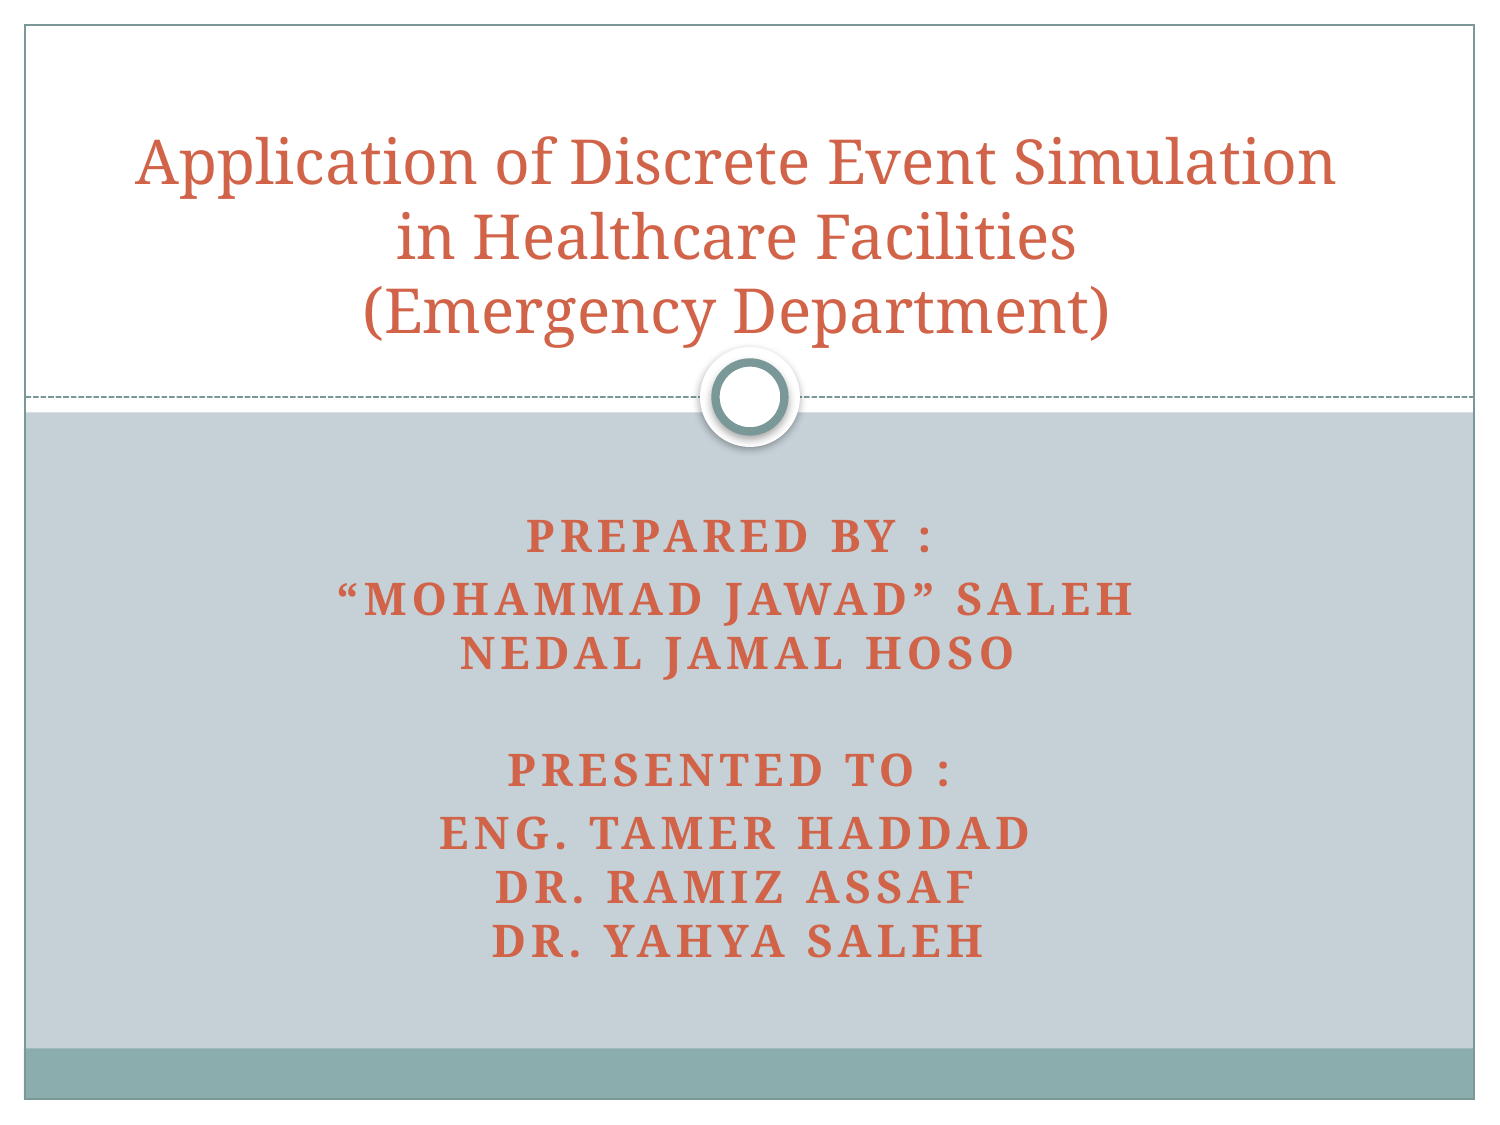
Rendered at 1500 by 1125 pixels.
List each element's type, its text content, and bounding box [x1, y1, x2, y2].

subtitle Prepared By : “Mohammad Jawad” Saleh Nedal Jamal Hoso Presented To : Eng. Tamer Haddad Dr. Ramiz Assaf Dr. Yahya Saleh [212, 500, 1263, 975]
title Application of Discrete Event Simulation in Healthcare Facilities (Emergency Department) [99, 112, 1375, 354]
